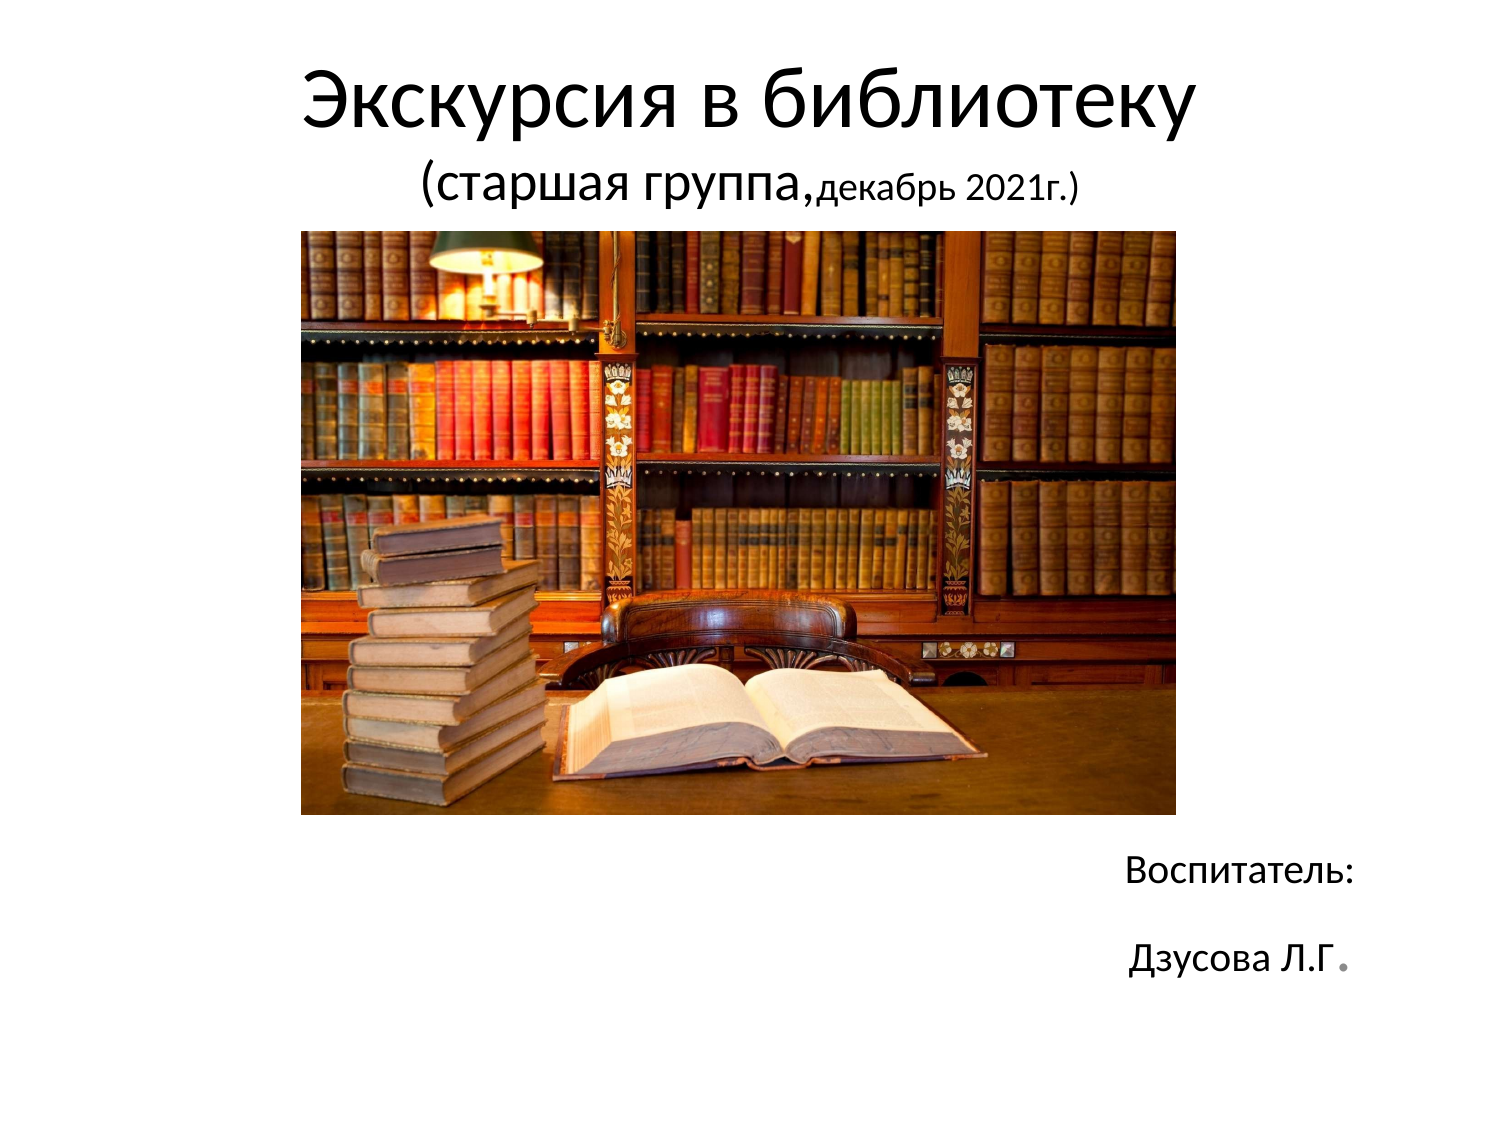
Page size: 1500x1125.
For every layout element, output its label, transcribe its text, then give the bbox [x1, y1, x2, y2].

subtitle Воспитатель: Дзусова Л.Г. [1068, 834, 1412, 1000]
picture [300, 231, 1176, 815]
title Экскурсия в библиотеку (старшая группа,декабрь 2021г.) [230, 30, 1270, 220]
